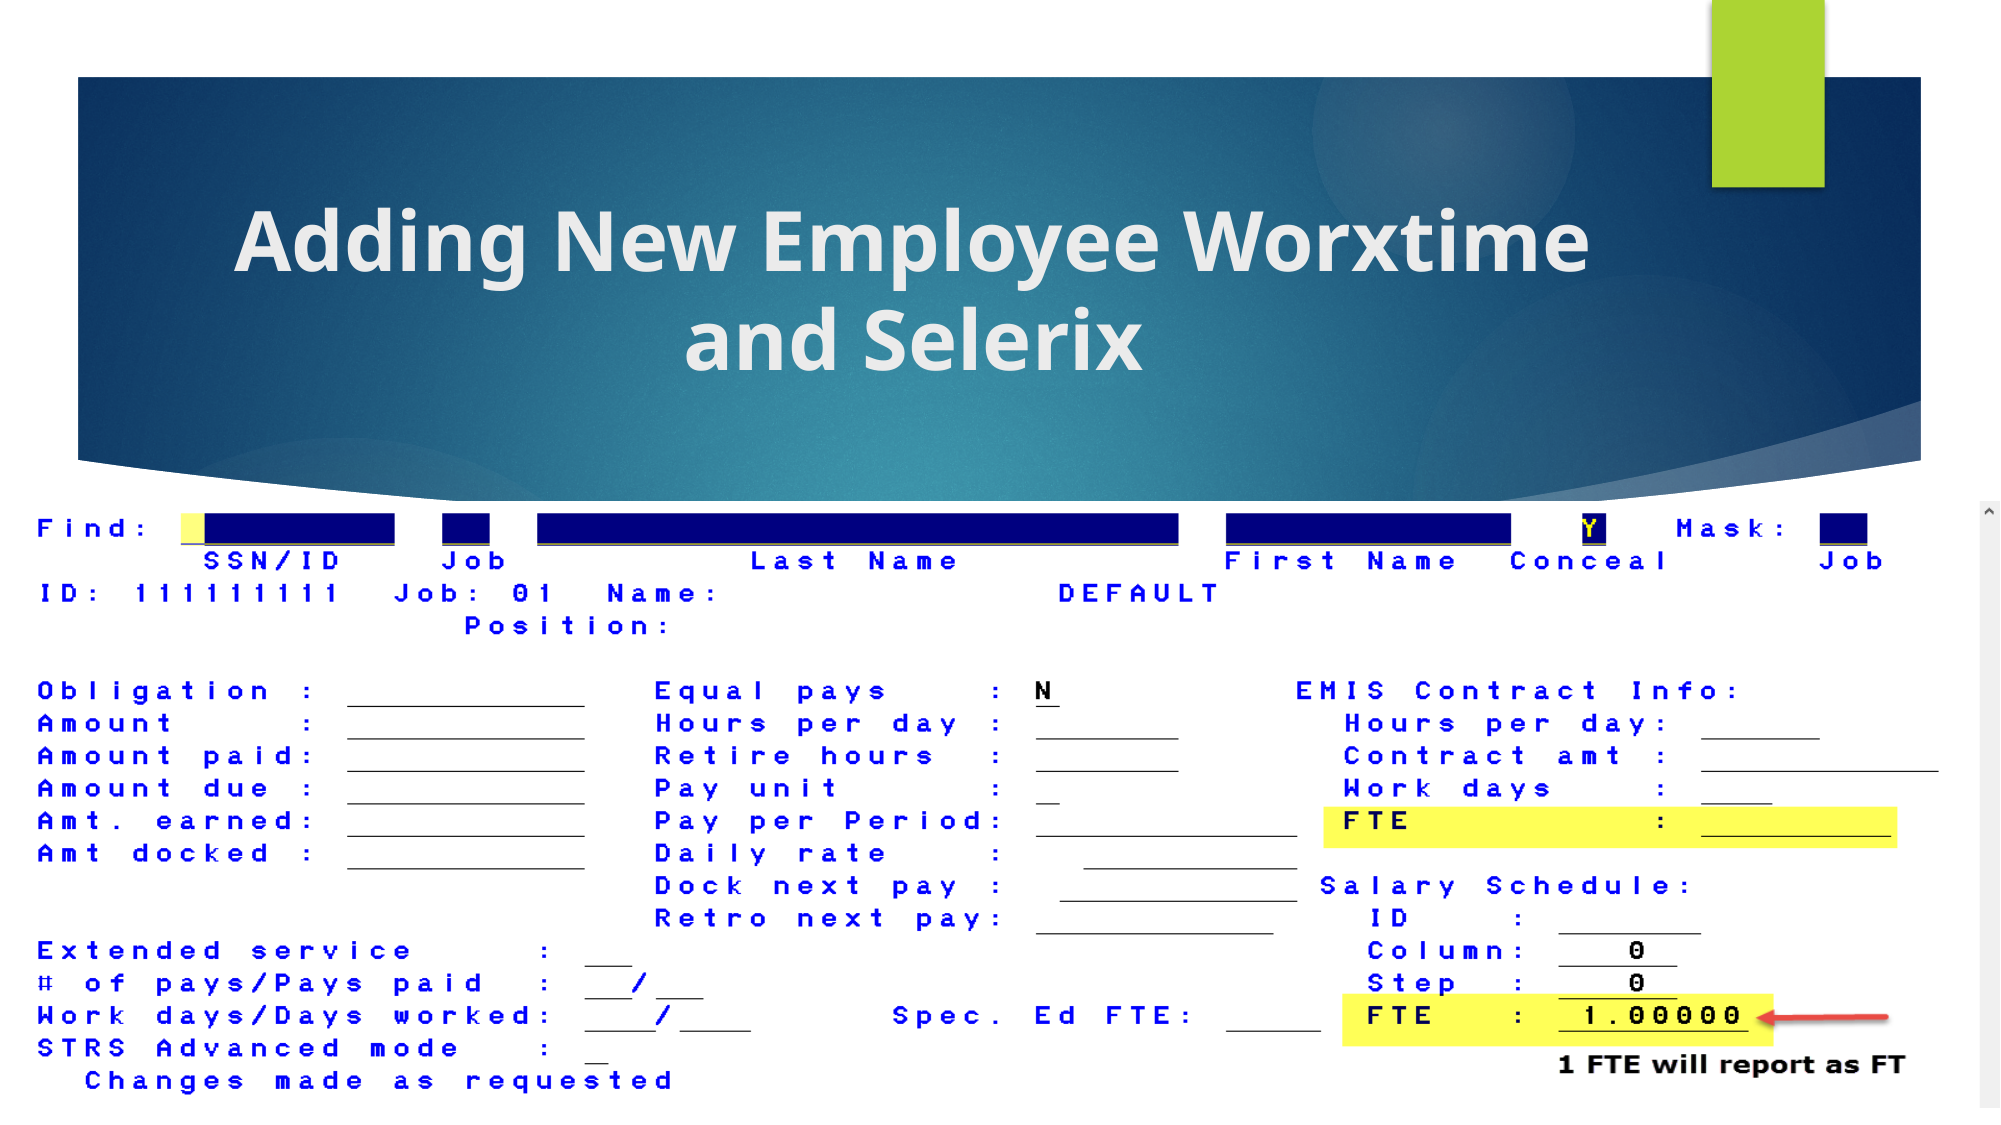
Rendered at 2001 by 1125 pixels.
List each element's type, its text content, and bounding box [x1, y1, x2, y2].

title Adding New Employee Worxtime and Selerix [189, 174, 1638, 401]
picture [15, 500, 2000, 1109]
